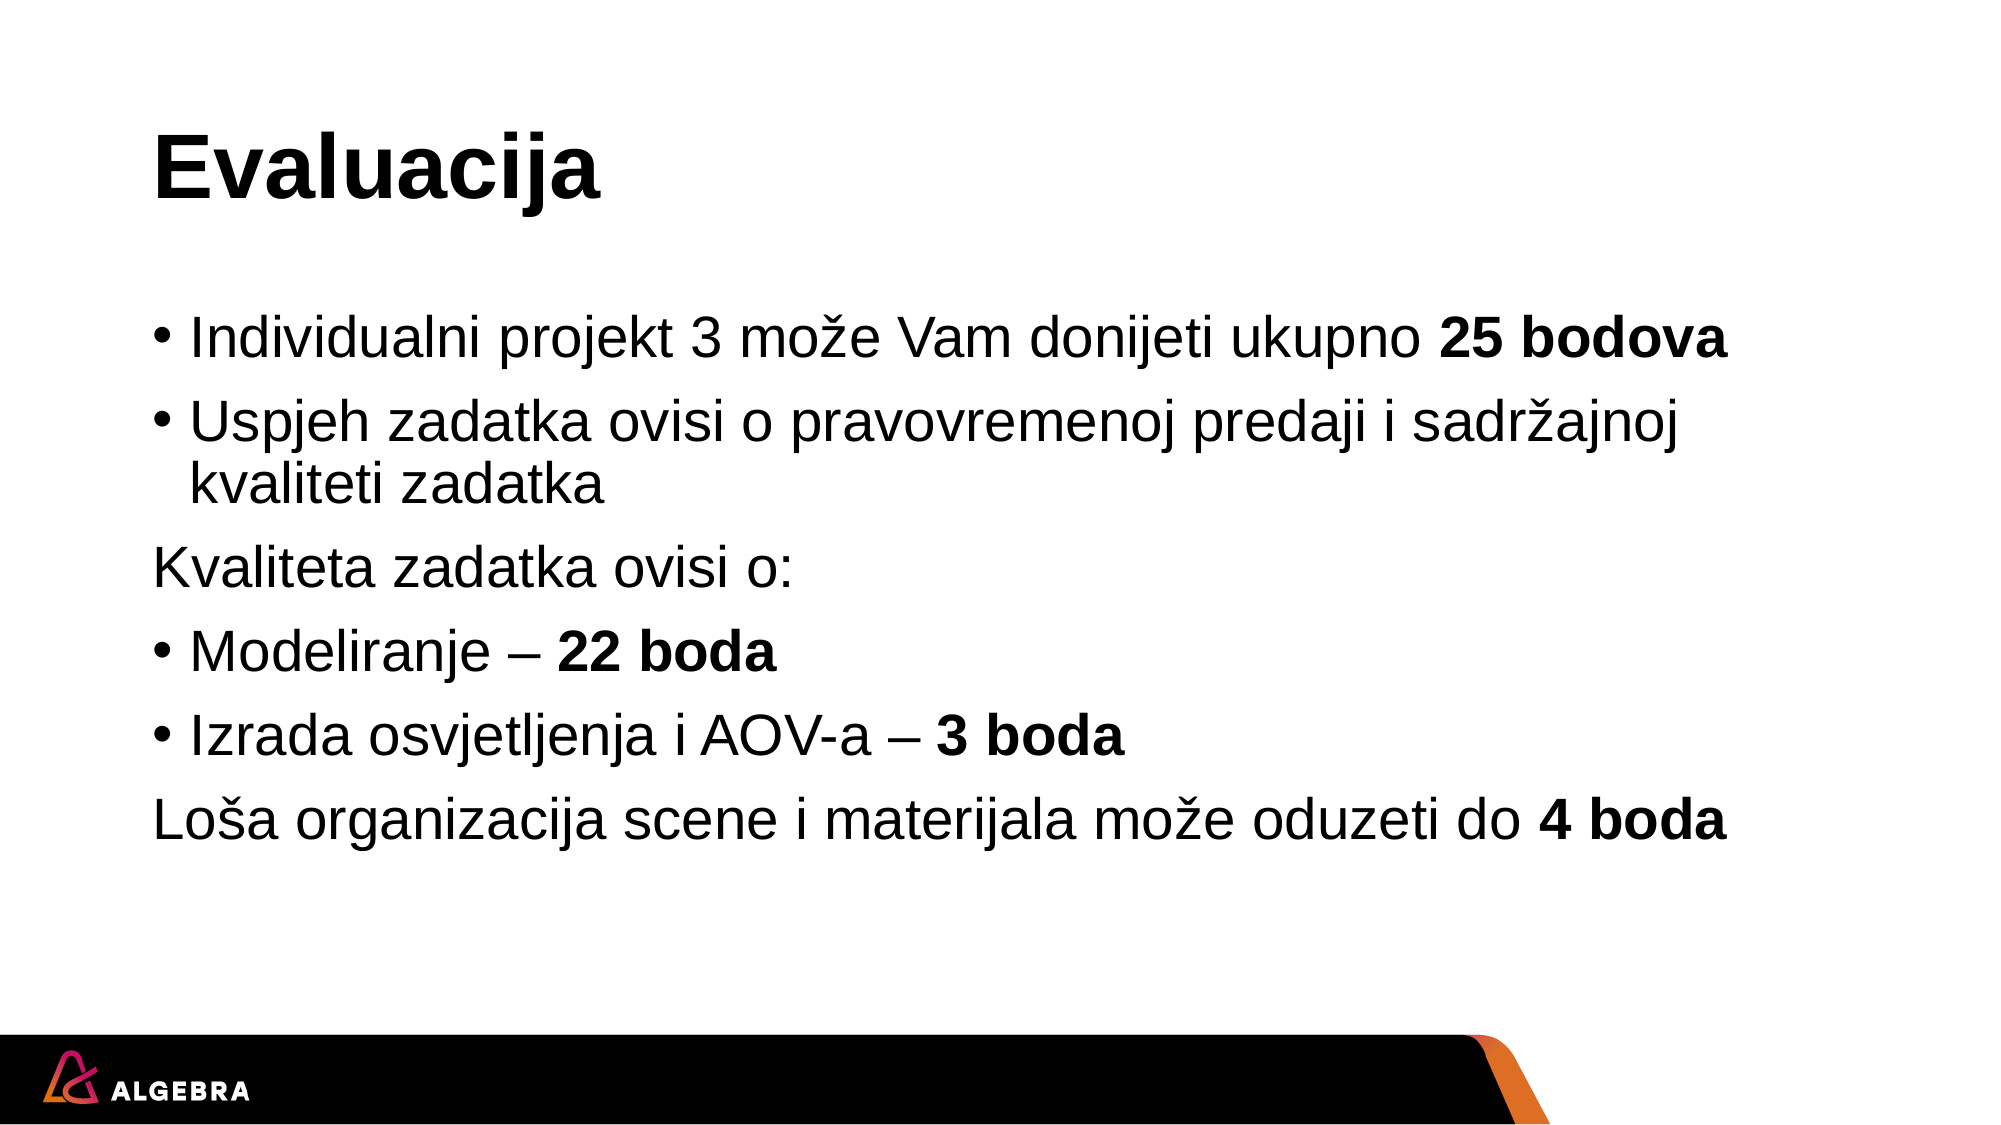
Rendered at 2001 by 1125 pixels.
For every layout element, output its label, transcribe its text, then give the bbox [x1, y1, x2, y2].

picture [0, 1034, 1733, 1125]
list Individualni projekt 3 može Vam donijeti ukupno 25 bodova Uspjeh zadatka ovisi o pravovremenoj predaji i sadržajnoj kvaliteti zadatka Kvaliteta zadatka ovisi o: Modeliranje – 22 boda Izrada osvjetljenja i AOV-a – 3 boda Loša organizacija scene i materijala može oduzeti do 4 boda [137, 299, 1863, 1014]
title Evaluacija [137, 59, 1863, 278]
